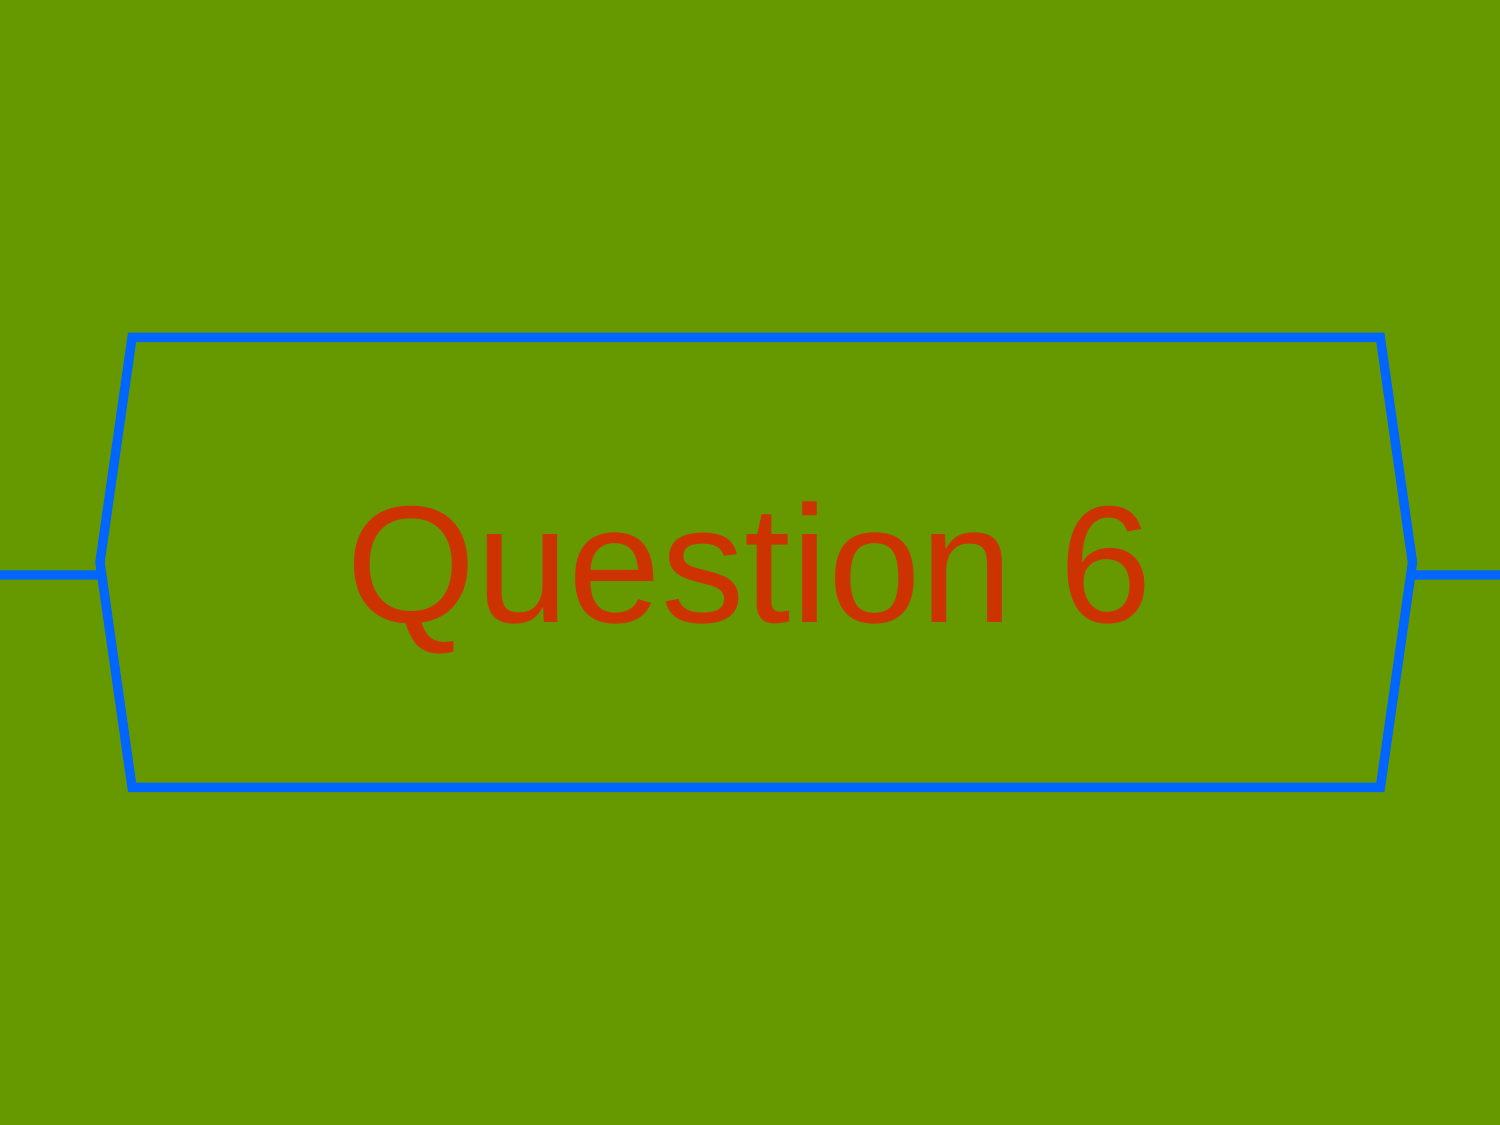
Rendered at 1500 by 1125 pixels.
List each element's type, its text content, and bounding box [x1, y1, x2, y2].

title Question 6 [112, 462, 1388, 650]
text_box [99, 478, 112, 647]
text_box [112, 337, 1413, 788]
